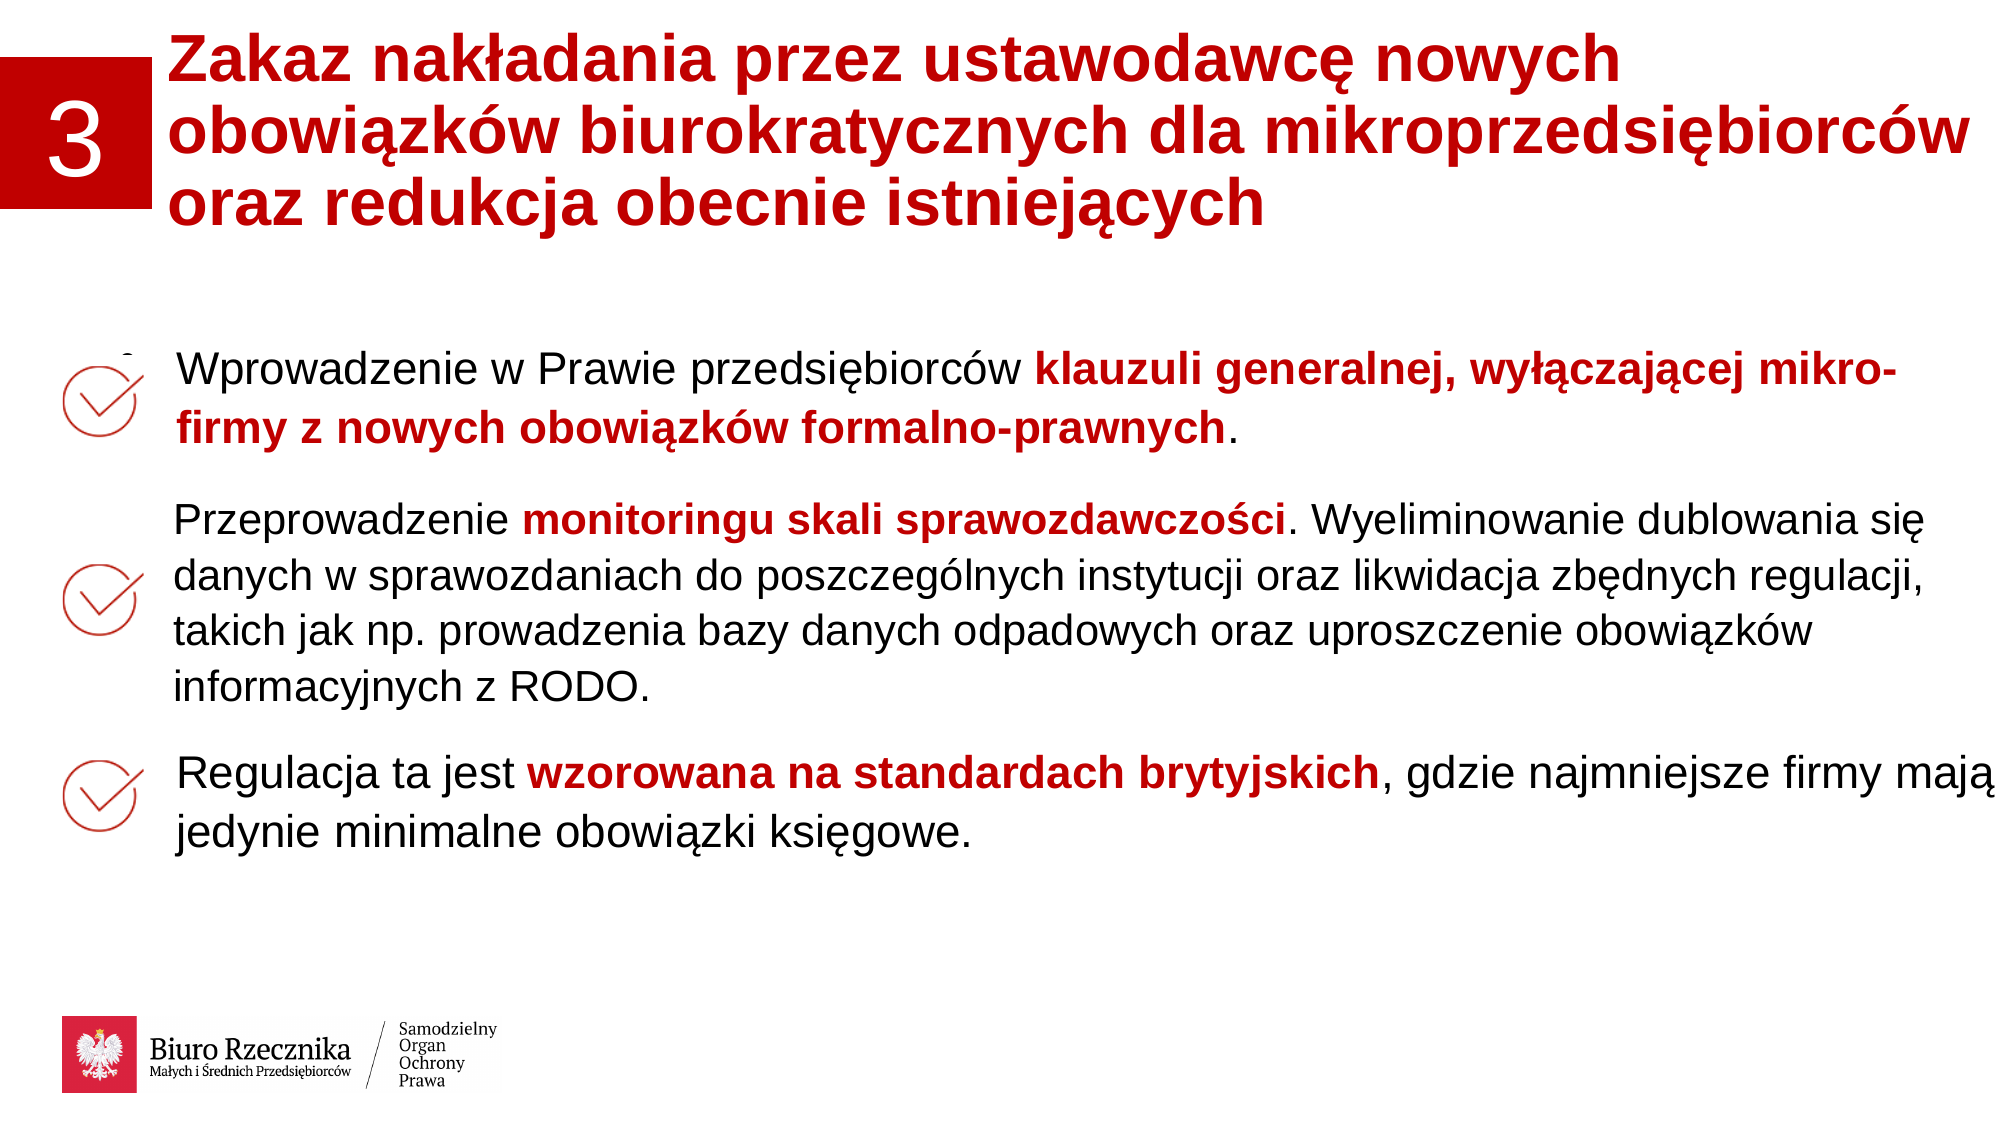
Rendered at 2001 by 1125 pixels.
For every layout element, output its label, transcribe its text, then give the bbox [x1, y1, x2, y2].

text_box Regulacja ta jest wzorowana na standardach brytyjskich, gdzie najmniejsze firmy mają jedynie minimalne obowiązki księgowe. [104, 731, 2000, 869]
list Wprowadzenie w Prawie przedsiębiorców klauzuli generalnej, wyłączającej mikro-firmy z nowych obowiązków formalno-prawnych. [104, 327, 1999, 468]
picture [62, 553, 145, 645]
text_box Przeprowadzenie monitoringu skali sprawozdawczości. Wyeliminowanie dublowania się danych w sprawozdaniach do poszczególnych instytucji oraz likwidacja zbędnych regulacji, takich jak np. prowadzenia bazy danych odpadowych oraz uproszczenie obowiązków informacyjnych z RODO. [104, 479, 2000, 719]
title Zakaz nakładania przez ustawodawcę nowych obowiązków biurokratycznych dla mikroprzedsiębiorców oraz redukcja obecnie istniejących [153, 25, 2000, 240]
text_box [28, 995, 536, 1113]
picture [62, 1016, 502, 1093]
text_box [62, 492, 147, 700]
picture [62, 749, 145, 841]
picture [62, 355, 145, 447]
text_box 3 [0, 57, 152, 209]
